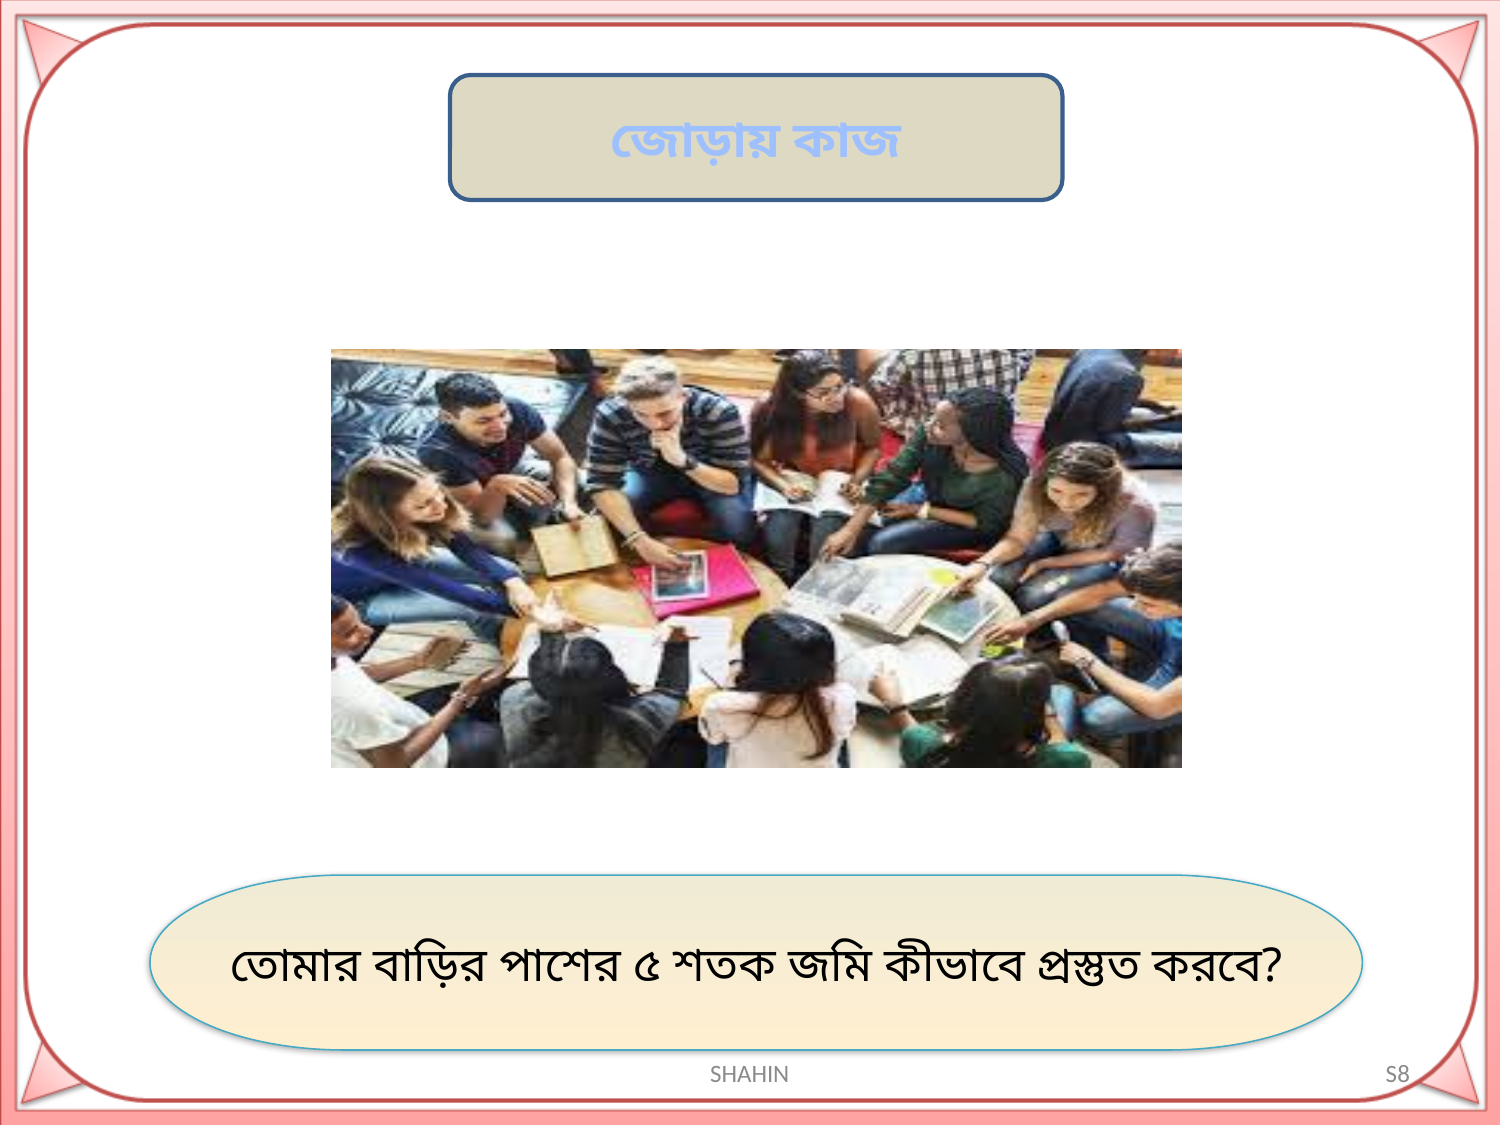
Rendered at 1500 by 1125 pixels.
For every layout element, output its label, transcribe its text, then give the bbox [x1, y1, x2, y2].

text_box তোমার বাড়ির পাশের ৫ শতক জমি কীভাবে প্রস্তুত করবে? [149, 874, 1364, 1051]
slide_number S8 [1074, 1042, 1425, 1103]
picture [0, 0, 1500, 1125]
text_box জোড়ায় কাজ [447, 72, 1065, 203]
footer SHAHIN [512, 1042, 988, 1103]
